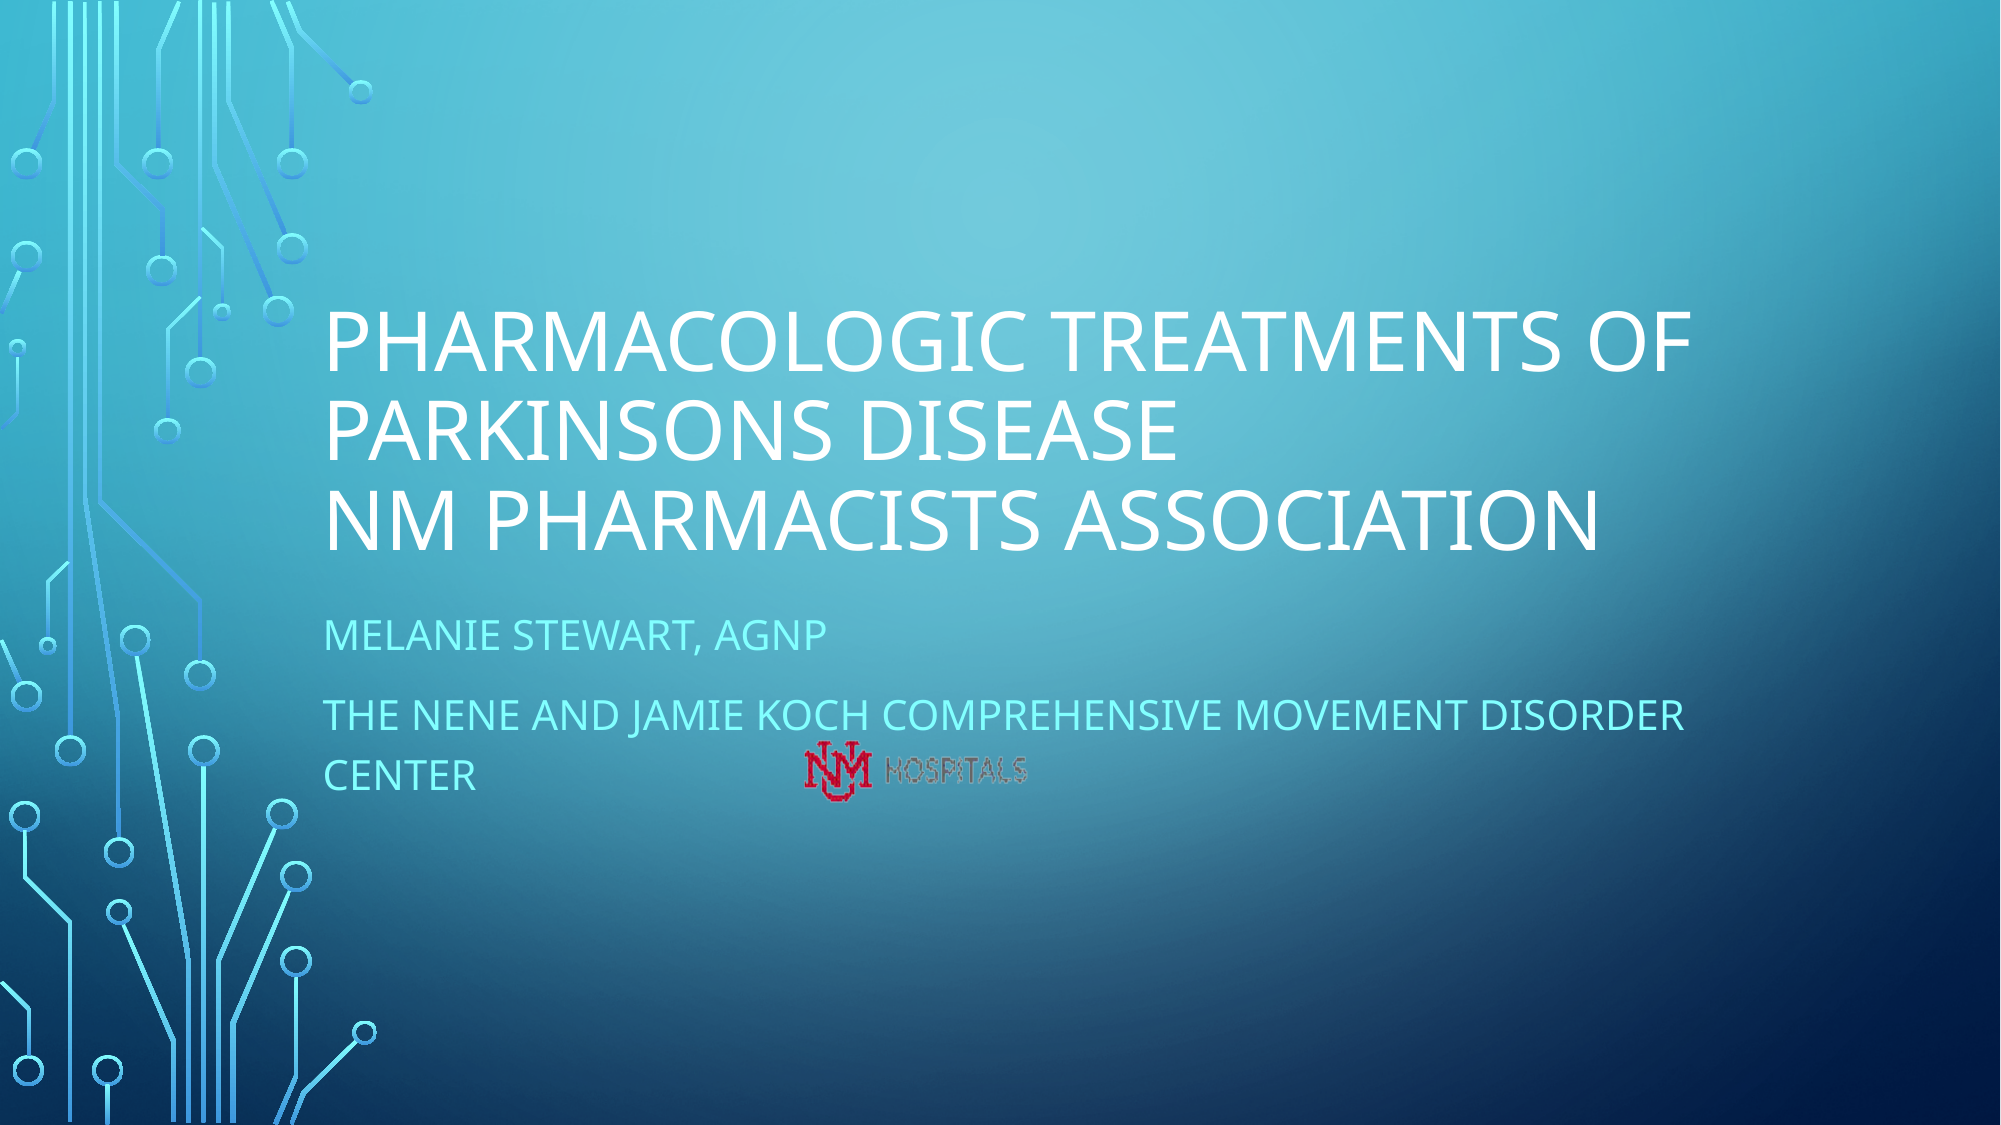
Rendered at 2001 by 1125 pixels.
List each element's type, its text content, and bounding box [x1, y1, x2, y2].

title pharmacologic Treatments of Parkinsons disease NM Pharmacists Association [307, 184, 1750, 576]
subtitle Melanie Stewart, AGNP The Nene and Jamie Koch comprehensive movement disorder center [307, 590, 1750, 863]
picture [803, 738, 1030, 806]
